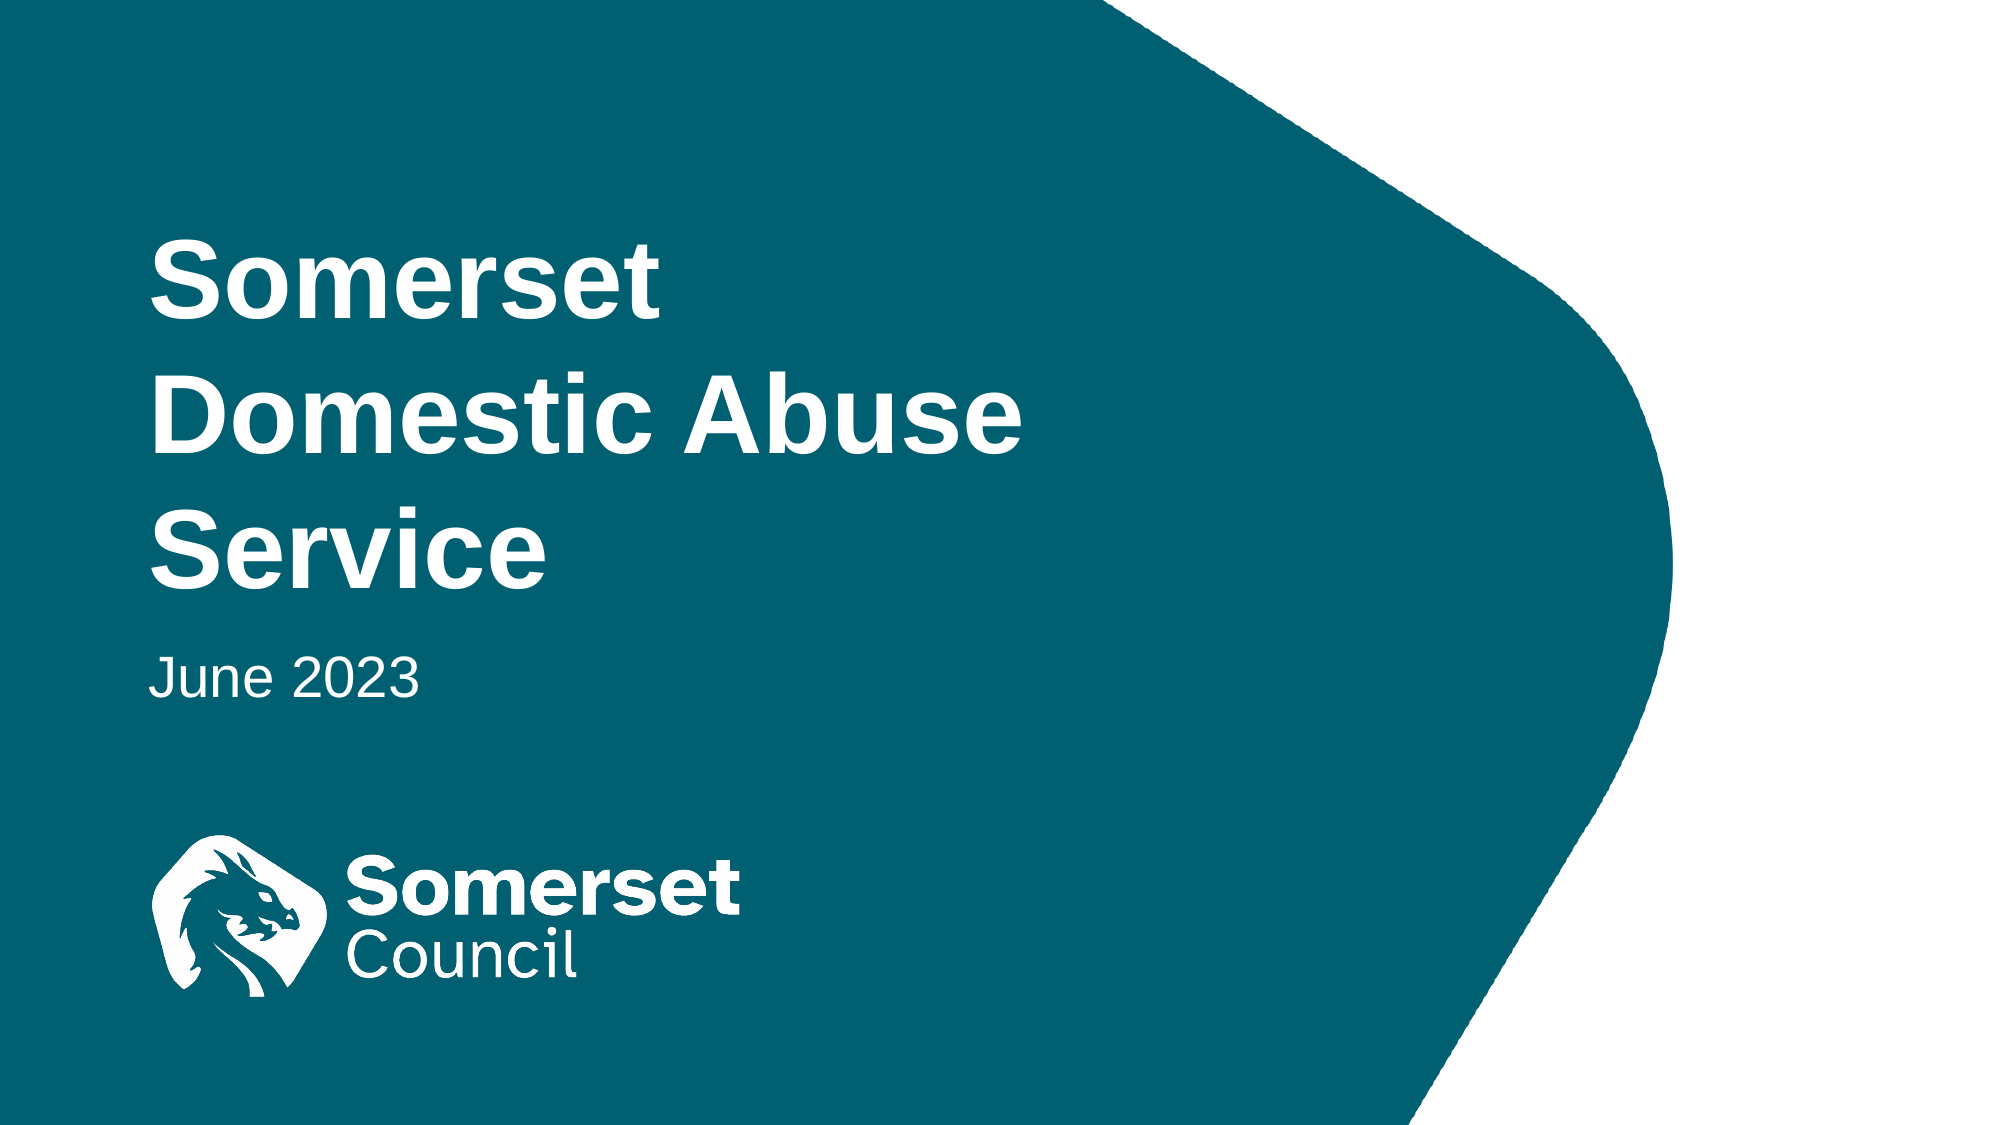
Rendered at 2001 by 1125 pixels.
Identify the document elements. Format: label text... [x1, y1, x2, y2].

picture [0, 0, 1679, 1125]
text_box June 2023 [133, 631, 1193, 717]
text_box Somerset Domestic Abuse Service [133, 198, 1193, 619]
